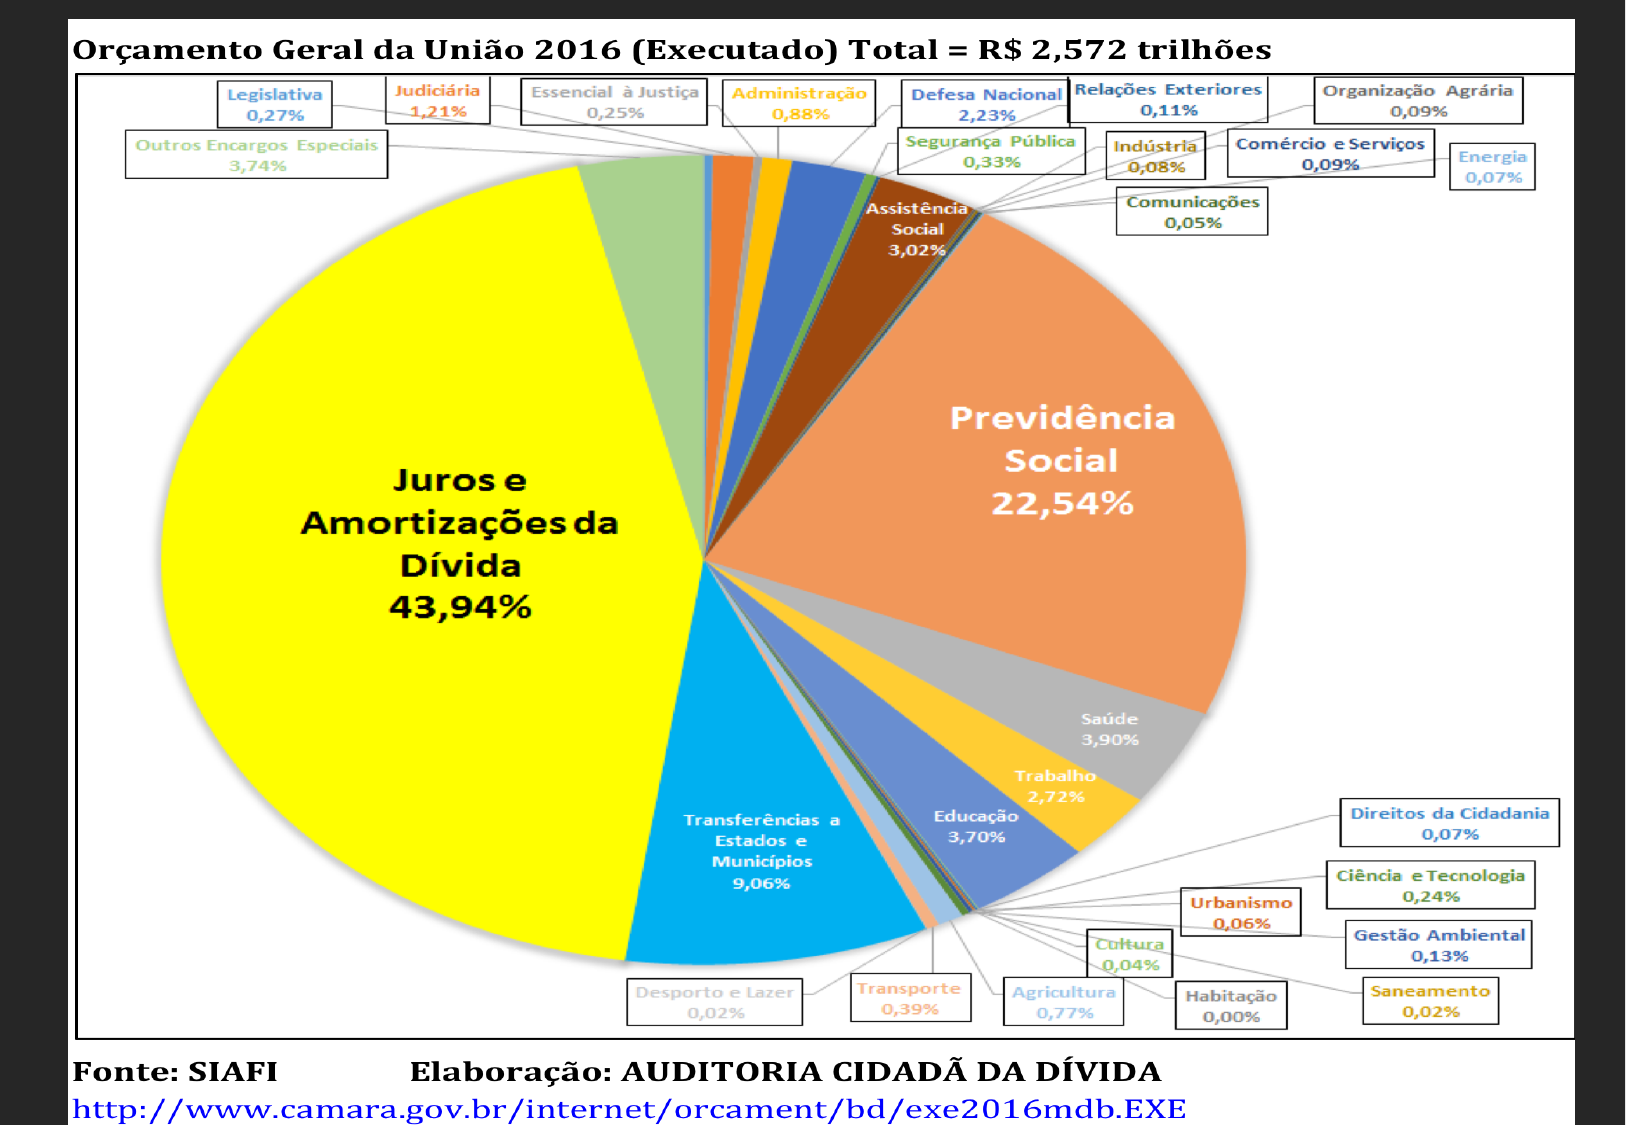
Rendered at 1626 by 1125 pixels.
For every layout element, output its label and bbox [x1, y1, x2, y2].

text_box [68, 18, 1575, 1125]
